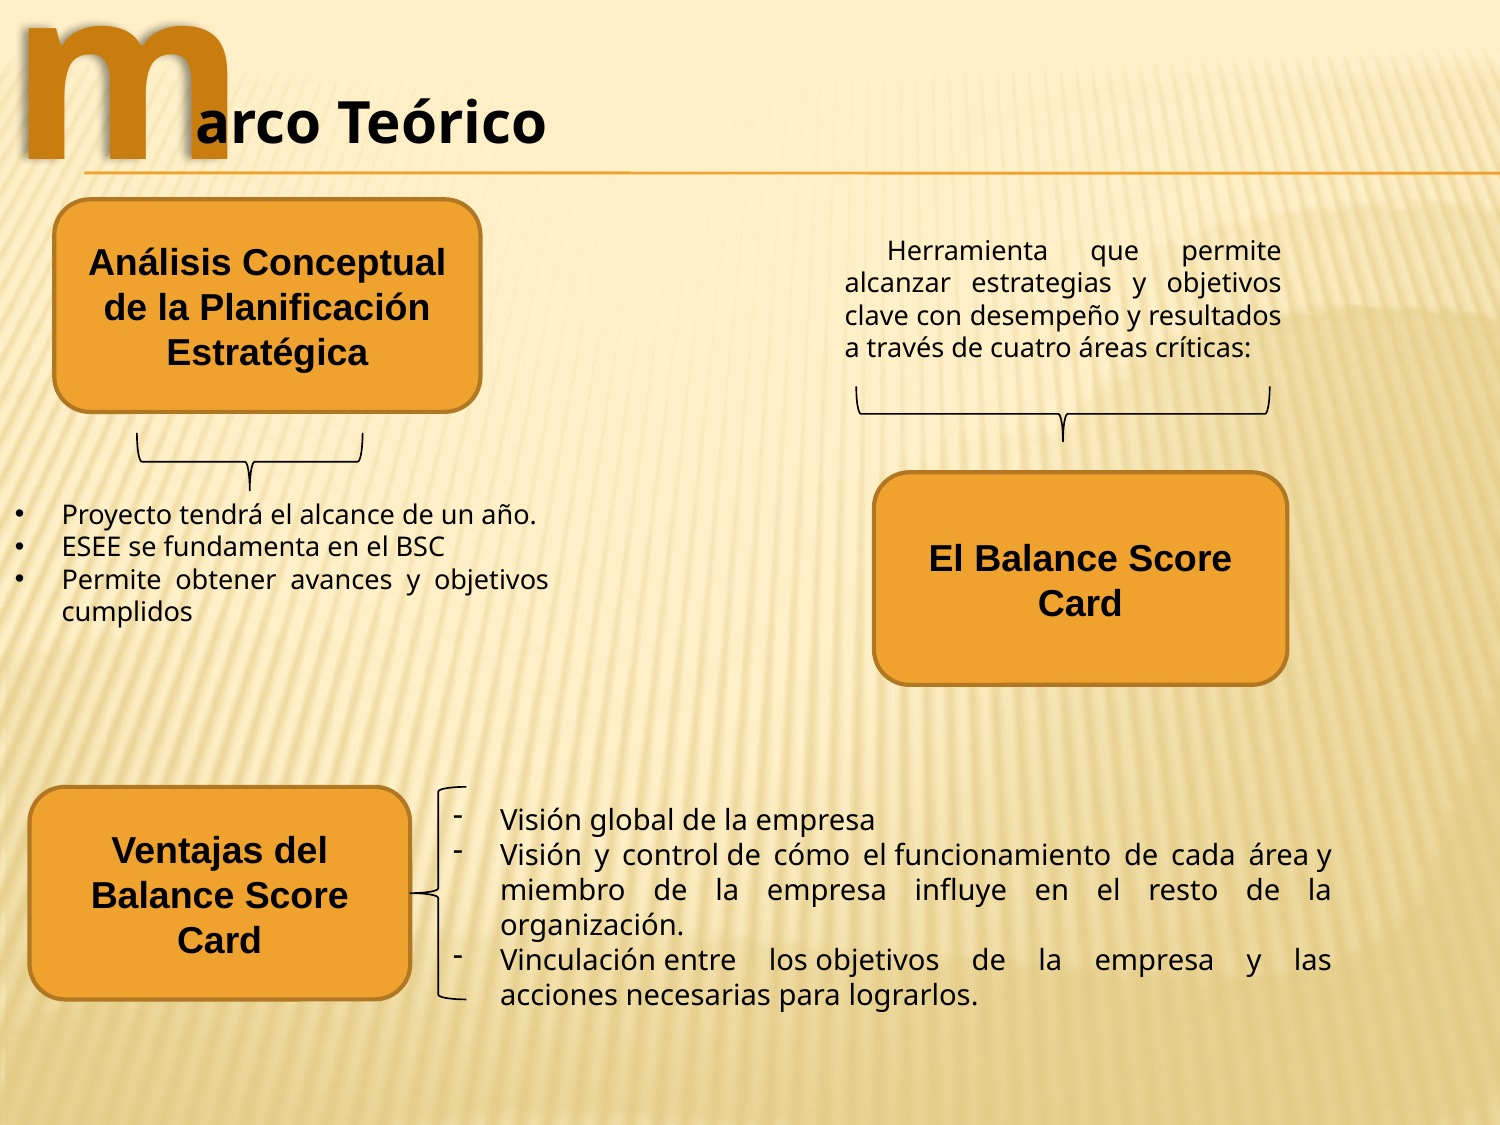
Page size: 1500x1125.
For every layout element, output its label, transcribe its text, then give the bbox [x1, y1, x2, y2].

text_box Herramienta que permite alcanzar estrategias y objetivos clave con desempeño y resultados a través de cuatro áreas críticas: [829, 226, 1297, 371]
text_box m [0, 0, 261, 215]
text_box [855, 386, 1271, 443]
text_box El Balance Score Card [871, 470, 1290, 687]
text_box [136, 432, 364, 489]
text_box Ventajas del Balance Score Card [27, 784, 413, 1002]
text_box arco Teórico [180, 78, 563, 163]
text_box [409, 786, 467, 996]
text_box Visión global de la empresa Visión y control de cómo el funcionamiento de cada área y miembro de la empresa influye en el resto de la organización. Vinculación entre los objetivos de la empresa y las acciones necesarias para lograrlos. [438, 793, 1348, 1054]
text_box Análisis Conceptual de la Planificación Estratégica [52, 197, 483, 415]
text_box Proyecto tendrá el alcance de un año. ESEE se fundamenta en el BSC Permite obtener avances y objetivos cumplidos [0, 489, 564, 635]
